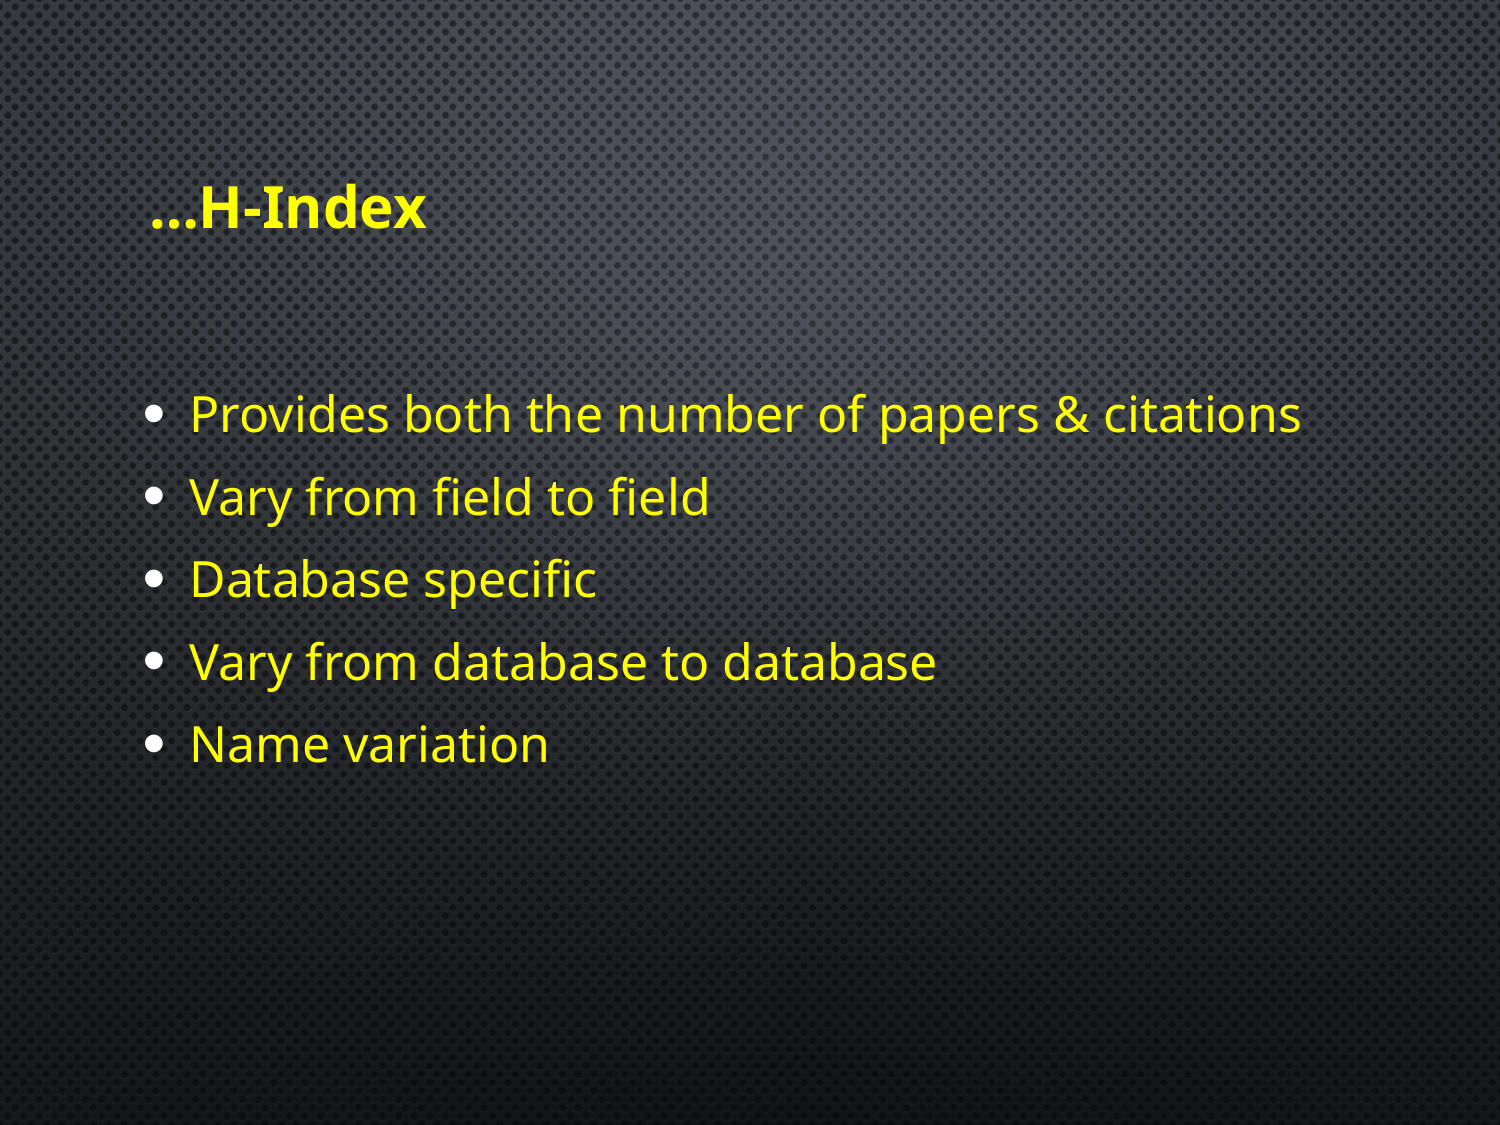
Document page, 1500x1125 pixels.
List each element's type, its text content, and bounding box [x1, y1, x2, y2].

list Provides both the number of papers & citations Vary from field to field Database specific Vary from database to database Name variation [127, 278, 1447, 942]
title …H-Index [134, 97, 1367, 278]
